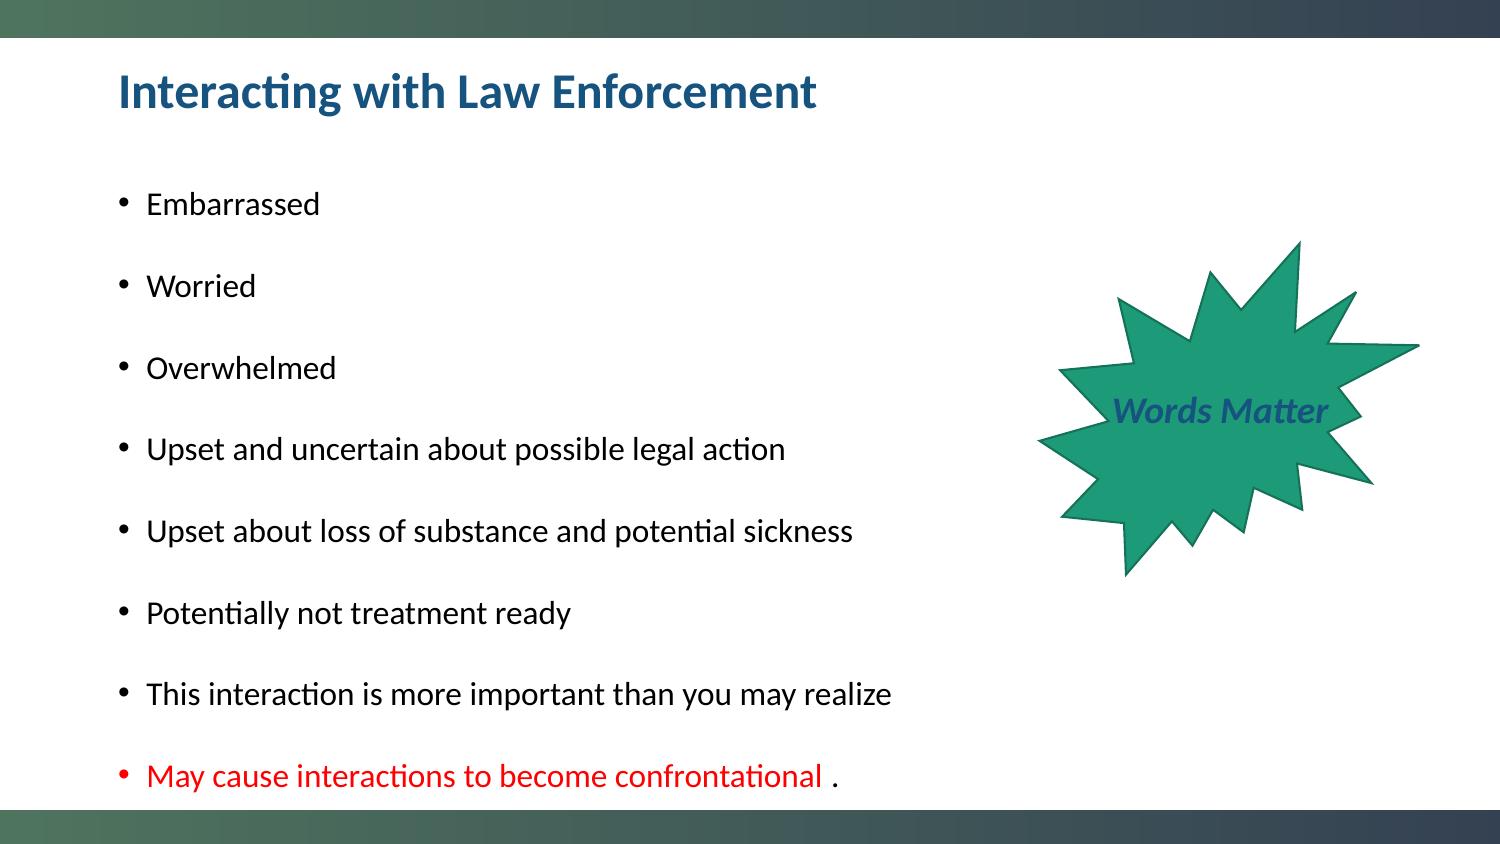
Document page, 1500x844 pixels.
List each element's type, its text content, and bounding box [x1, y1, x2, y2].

text_box [1057, 240, 1420, 411]
text_box Words Matter [1097, 378, 1442, 439]
text_box [1037, 423, 1375, 578]
list Embarrassed Worried Overwhelmed Upset and uncertain about possible legal action Upset about loss of substance and potential sickness Potentially not treatment ready This interaction is more important than you may realize May cause interactions to become confrontational . [103, 155, 1397, 818]
list Interacting with Law Enforcement [103, 25, 1397, 127]
